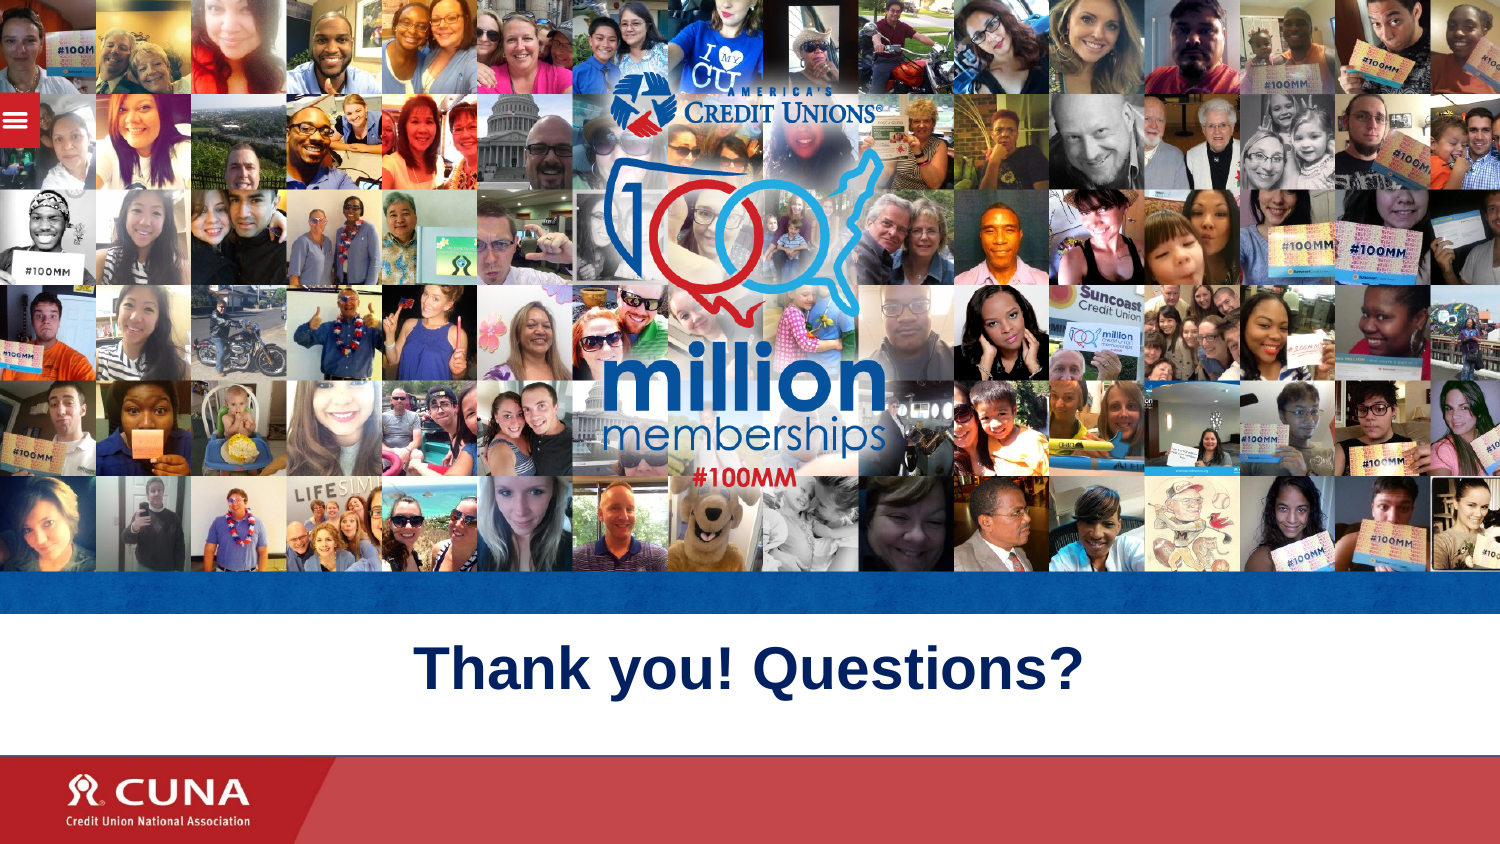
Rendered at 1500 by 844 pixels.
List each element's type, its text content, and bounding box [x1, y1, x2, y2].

picture [0, 756, 1500, 844]
subtitle Thank you! Questions? [392, 629, 1108, 750]
picture [0, 0, 1500, 615]
